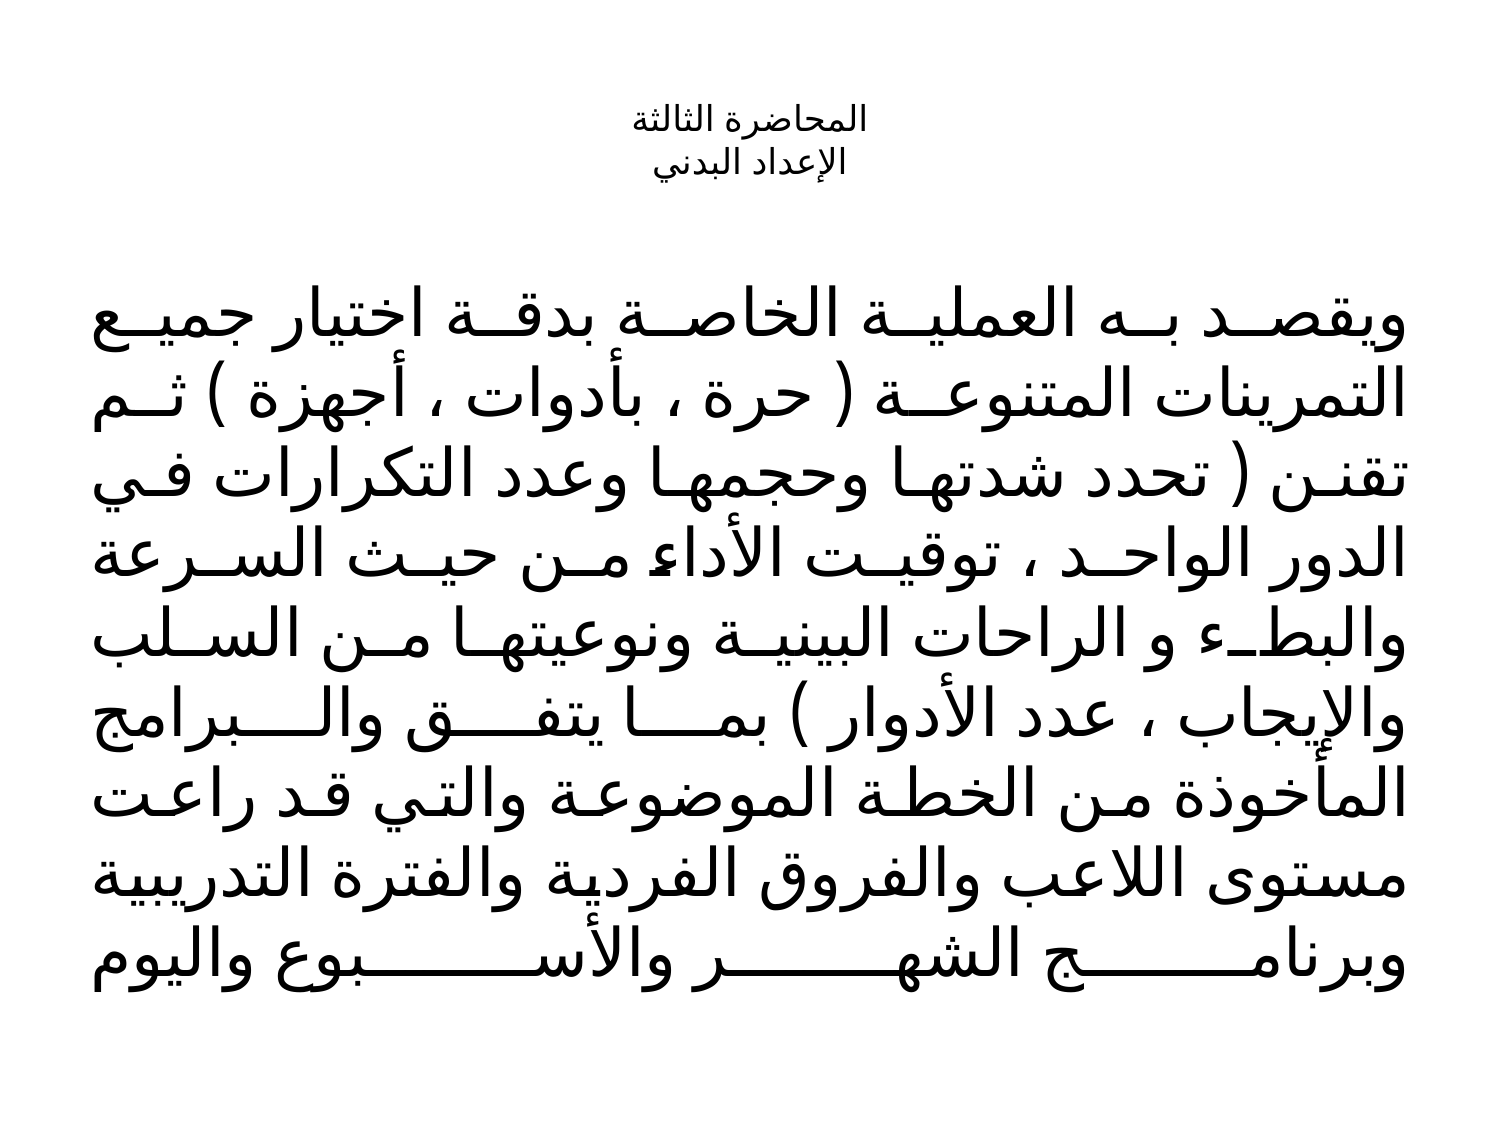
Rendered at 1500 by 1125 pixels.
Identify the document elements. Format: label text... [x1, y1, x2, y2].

title المحاضرة الثالثة الإعداد البدني [75, 45, 1425, 233]
list ويقصد به العملية الخاصة بدقة اختيار جميع التمرينات المتنوعة ( حرة ، بأدوات ، أجهزة ) ثم تقنن ( تحدد شدتها وحجمها وعدد التكرارات في الدور الواحد ، توقيت الأداء من حيث السرعة والبطء و الراحات البينية ونوعيتها من السلب والإيجاب ، عدد الأدوار ) بما يتفق والبرامج المأخوذة من الخطة الموضوعة والتي قد راعت مستوى اللاعب والفروق الفردية والفترة التدريبية وبرنامج الشهر والأسبوع واليوم [75, 262, 1425, 1005]
